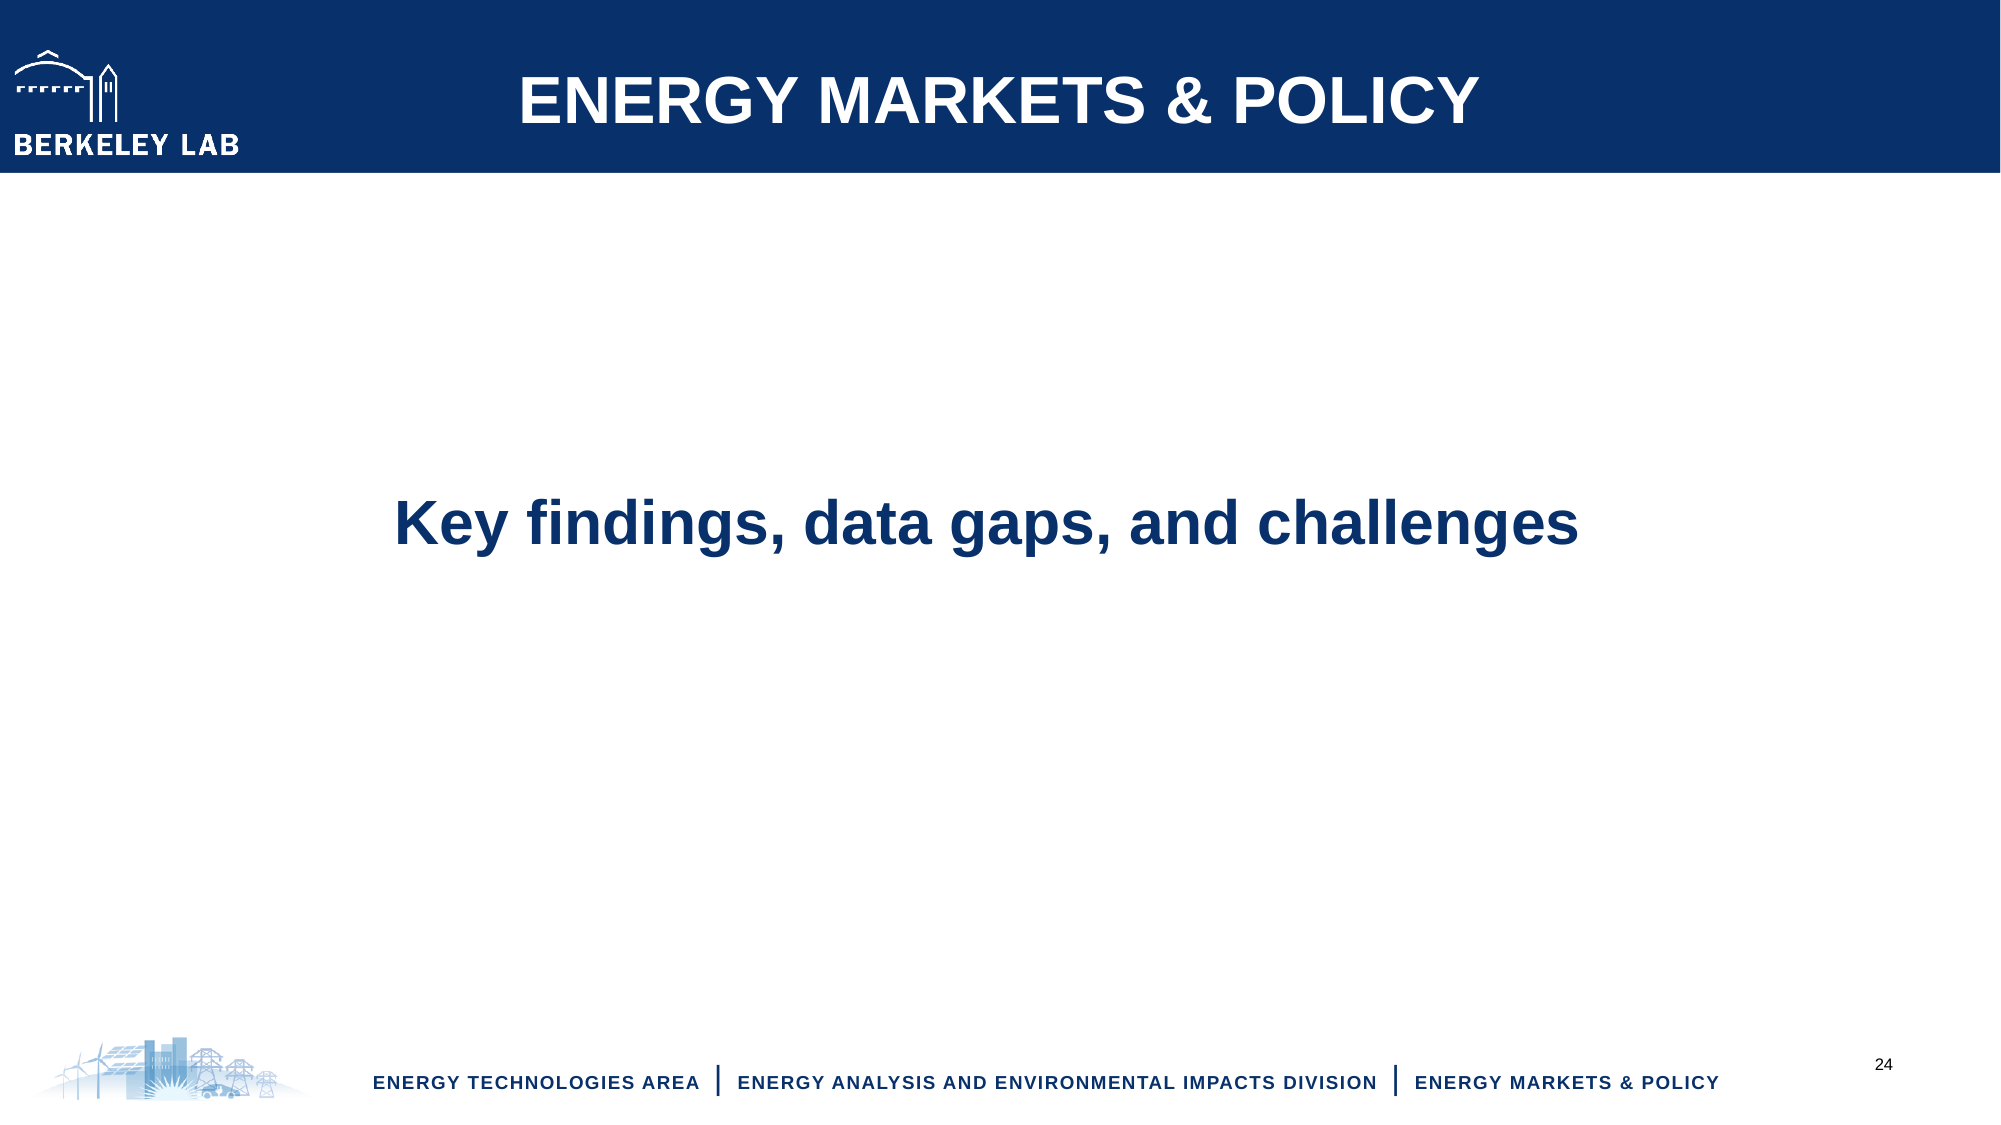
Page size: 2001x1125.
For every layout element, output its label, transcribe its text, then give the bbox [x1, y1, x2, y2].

picture [10, 1033, 332, 1102]
slide_number 24 [1833, 1033, 1909, 1094]
title Key findings, data gaps, and challenges [88, 473, 1889, 565]
picture [14, 50, 282, 161]
